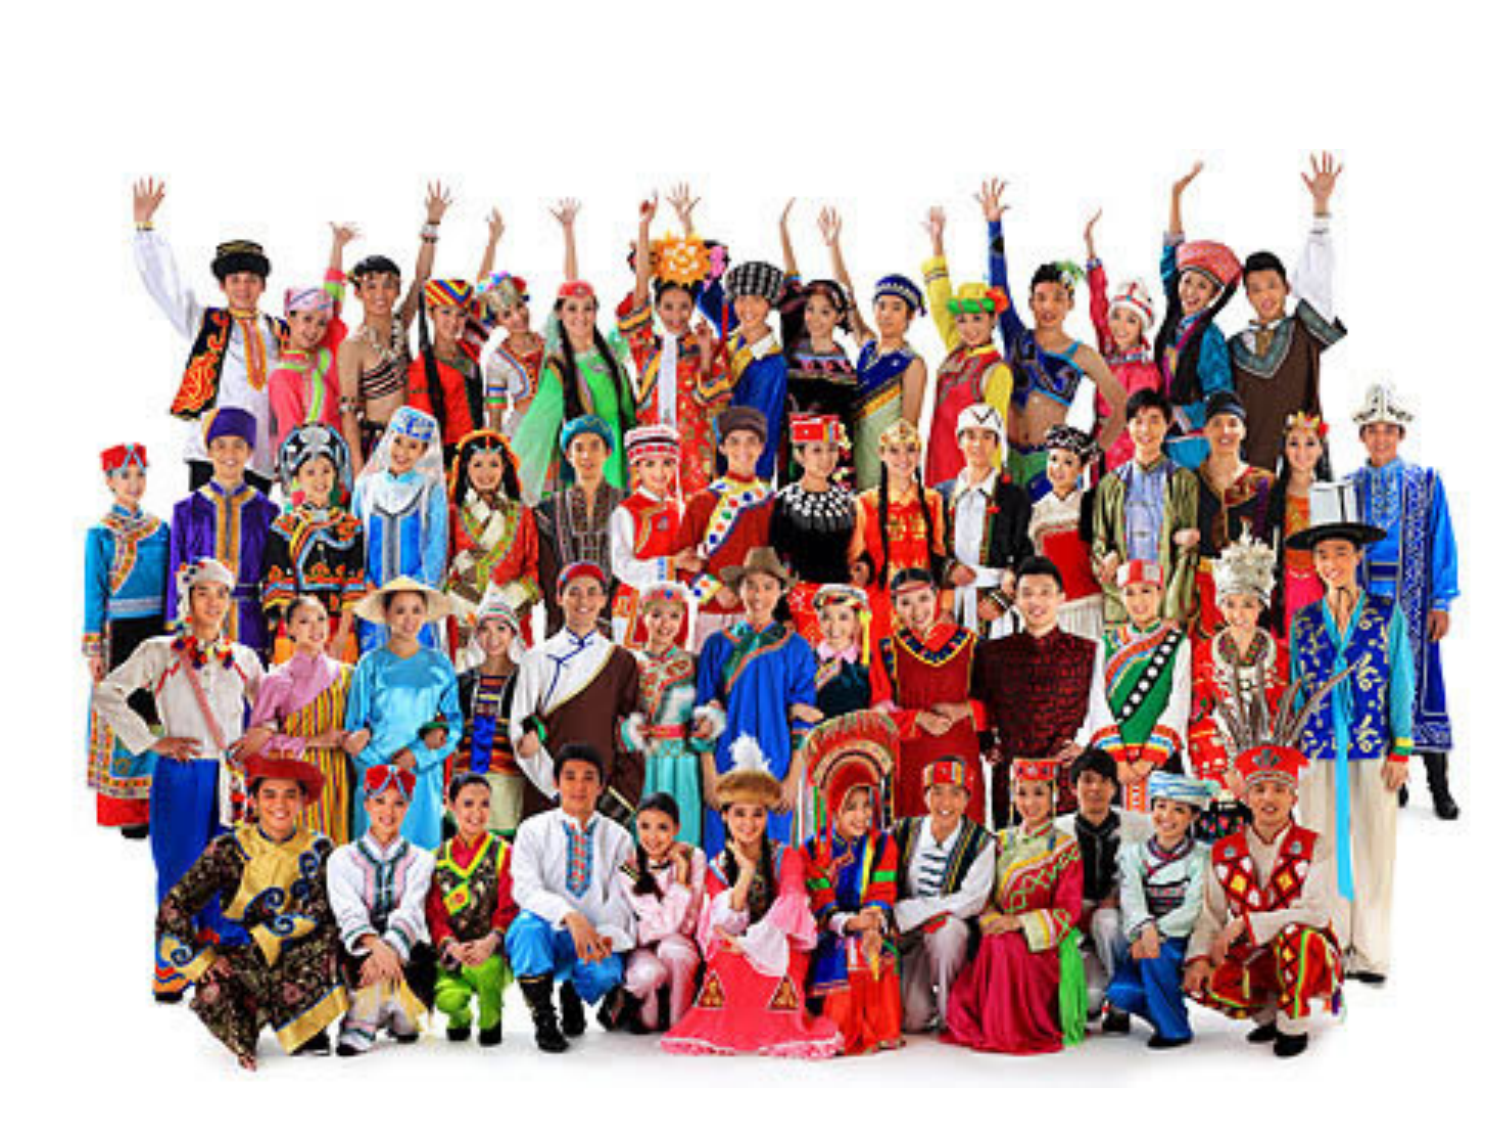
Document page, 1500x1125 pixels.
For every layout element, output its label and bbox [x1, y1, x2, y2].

picture [0, 149, 1500, 1088]
